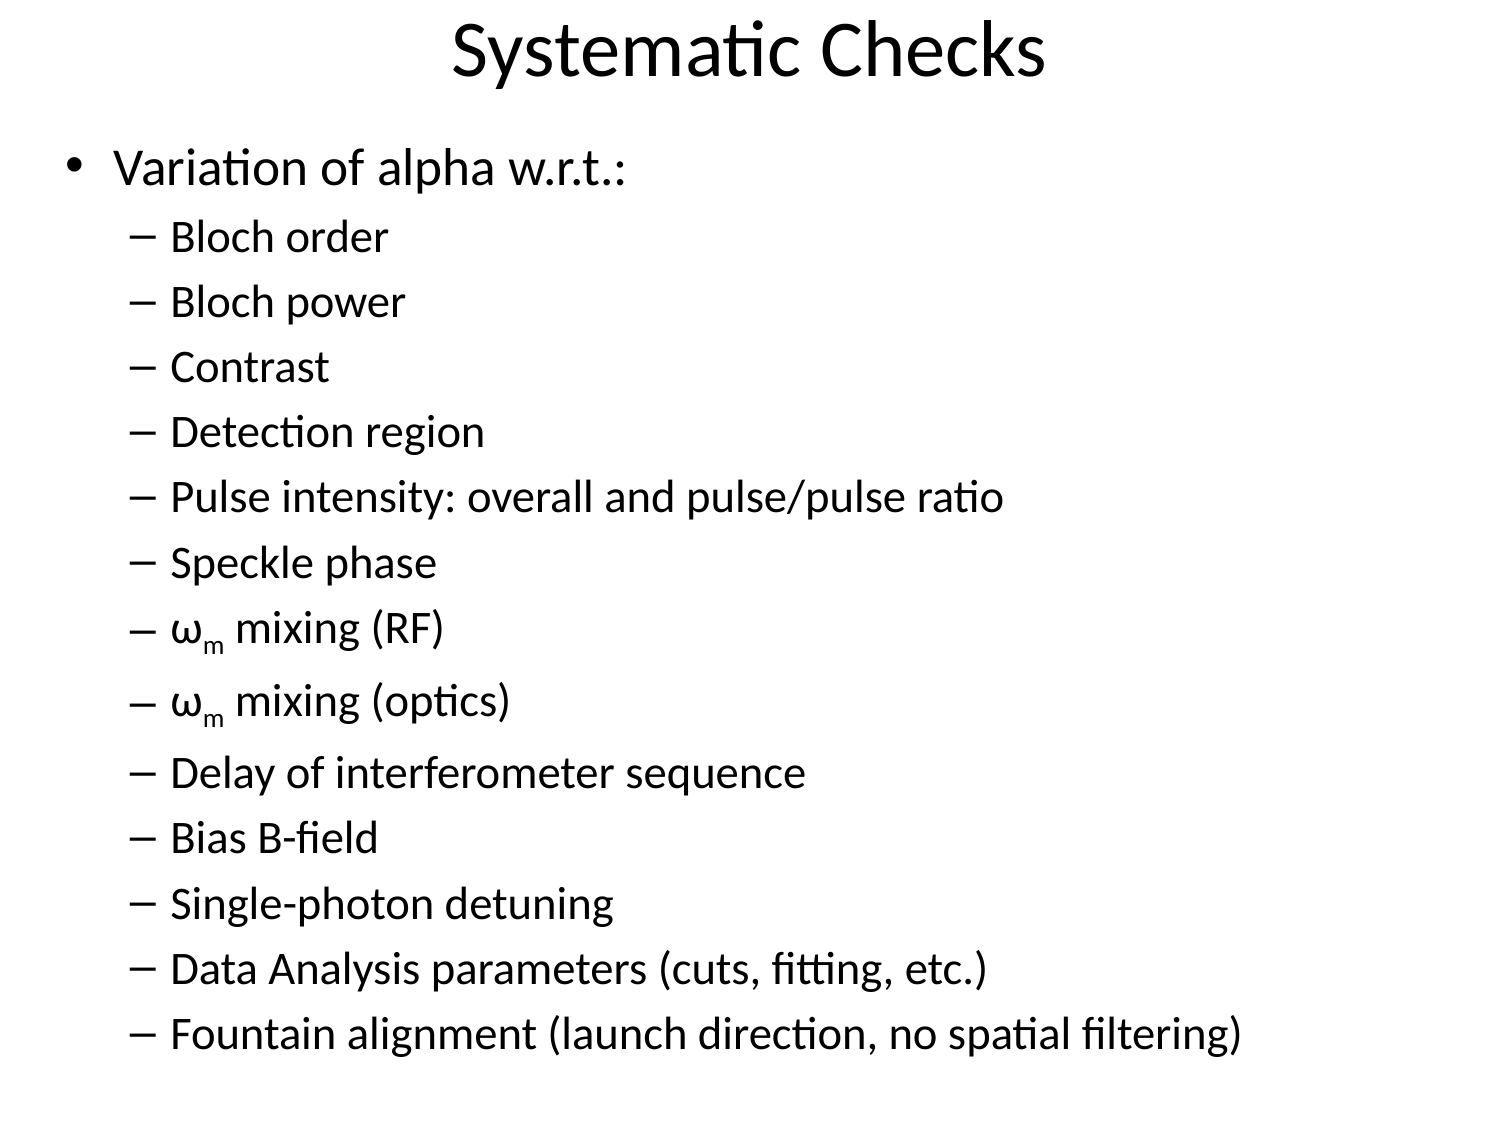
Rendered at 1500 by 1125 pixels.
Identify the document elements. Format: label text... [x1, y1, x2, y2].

title Systematic Checks [74, 0, 1426, 101]
list Variation of alpha w.r.t.: Bloch order Bloch power Contrast Detection region Pulse intensity: overall and pulse/pulse ratio Speckle phase ωm mixing (RF) ωm mixing (optics) Delay of interferometer sequence Bias B-field Single-photon detuning Data Analysis parameters (cuts, fitting, etc.) Fountain alignment (launch direction, no spatial filtering) [49, 124, 1488, 1076]
